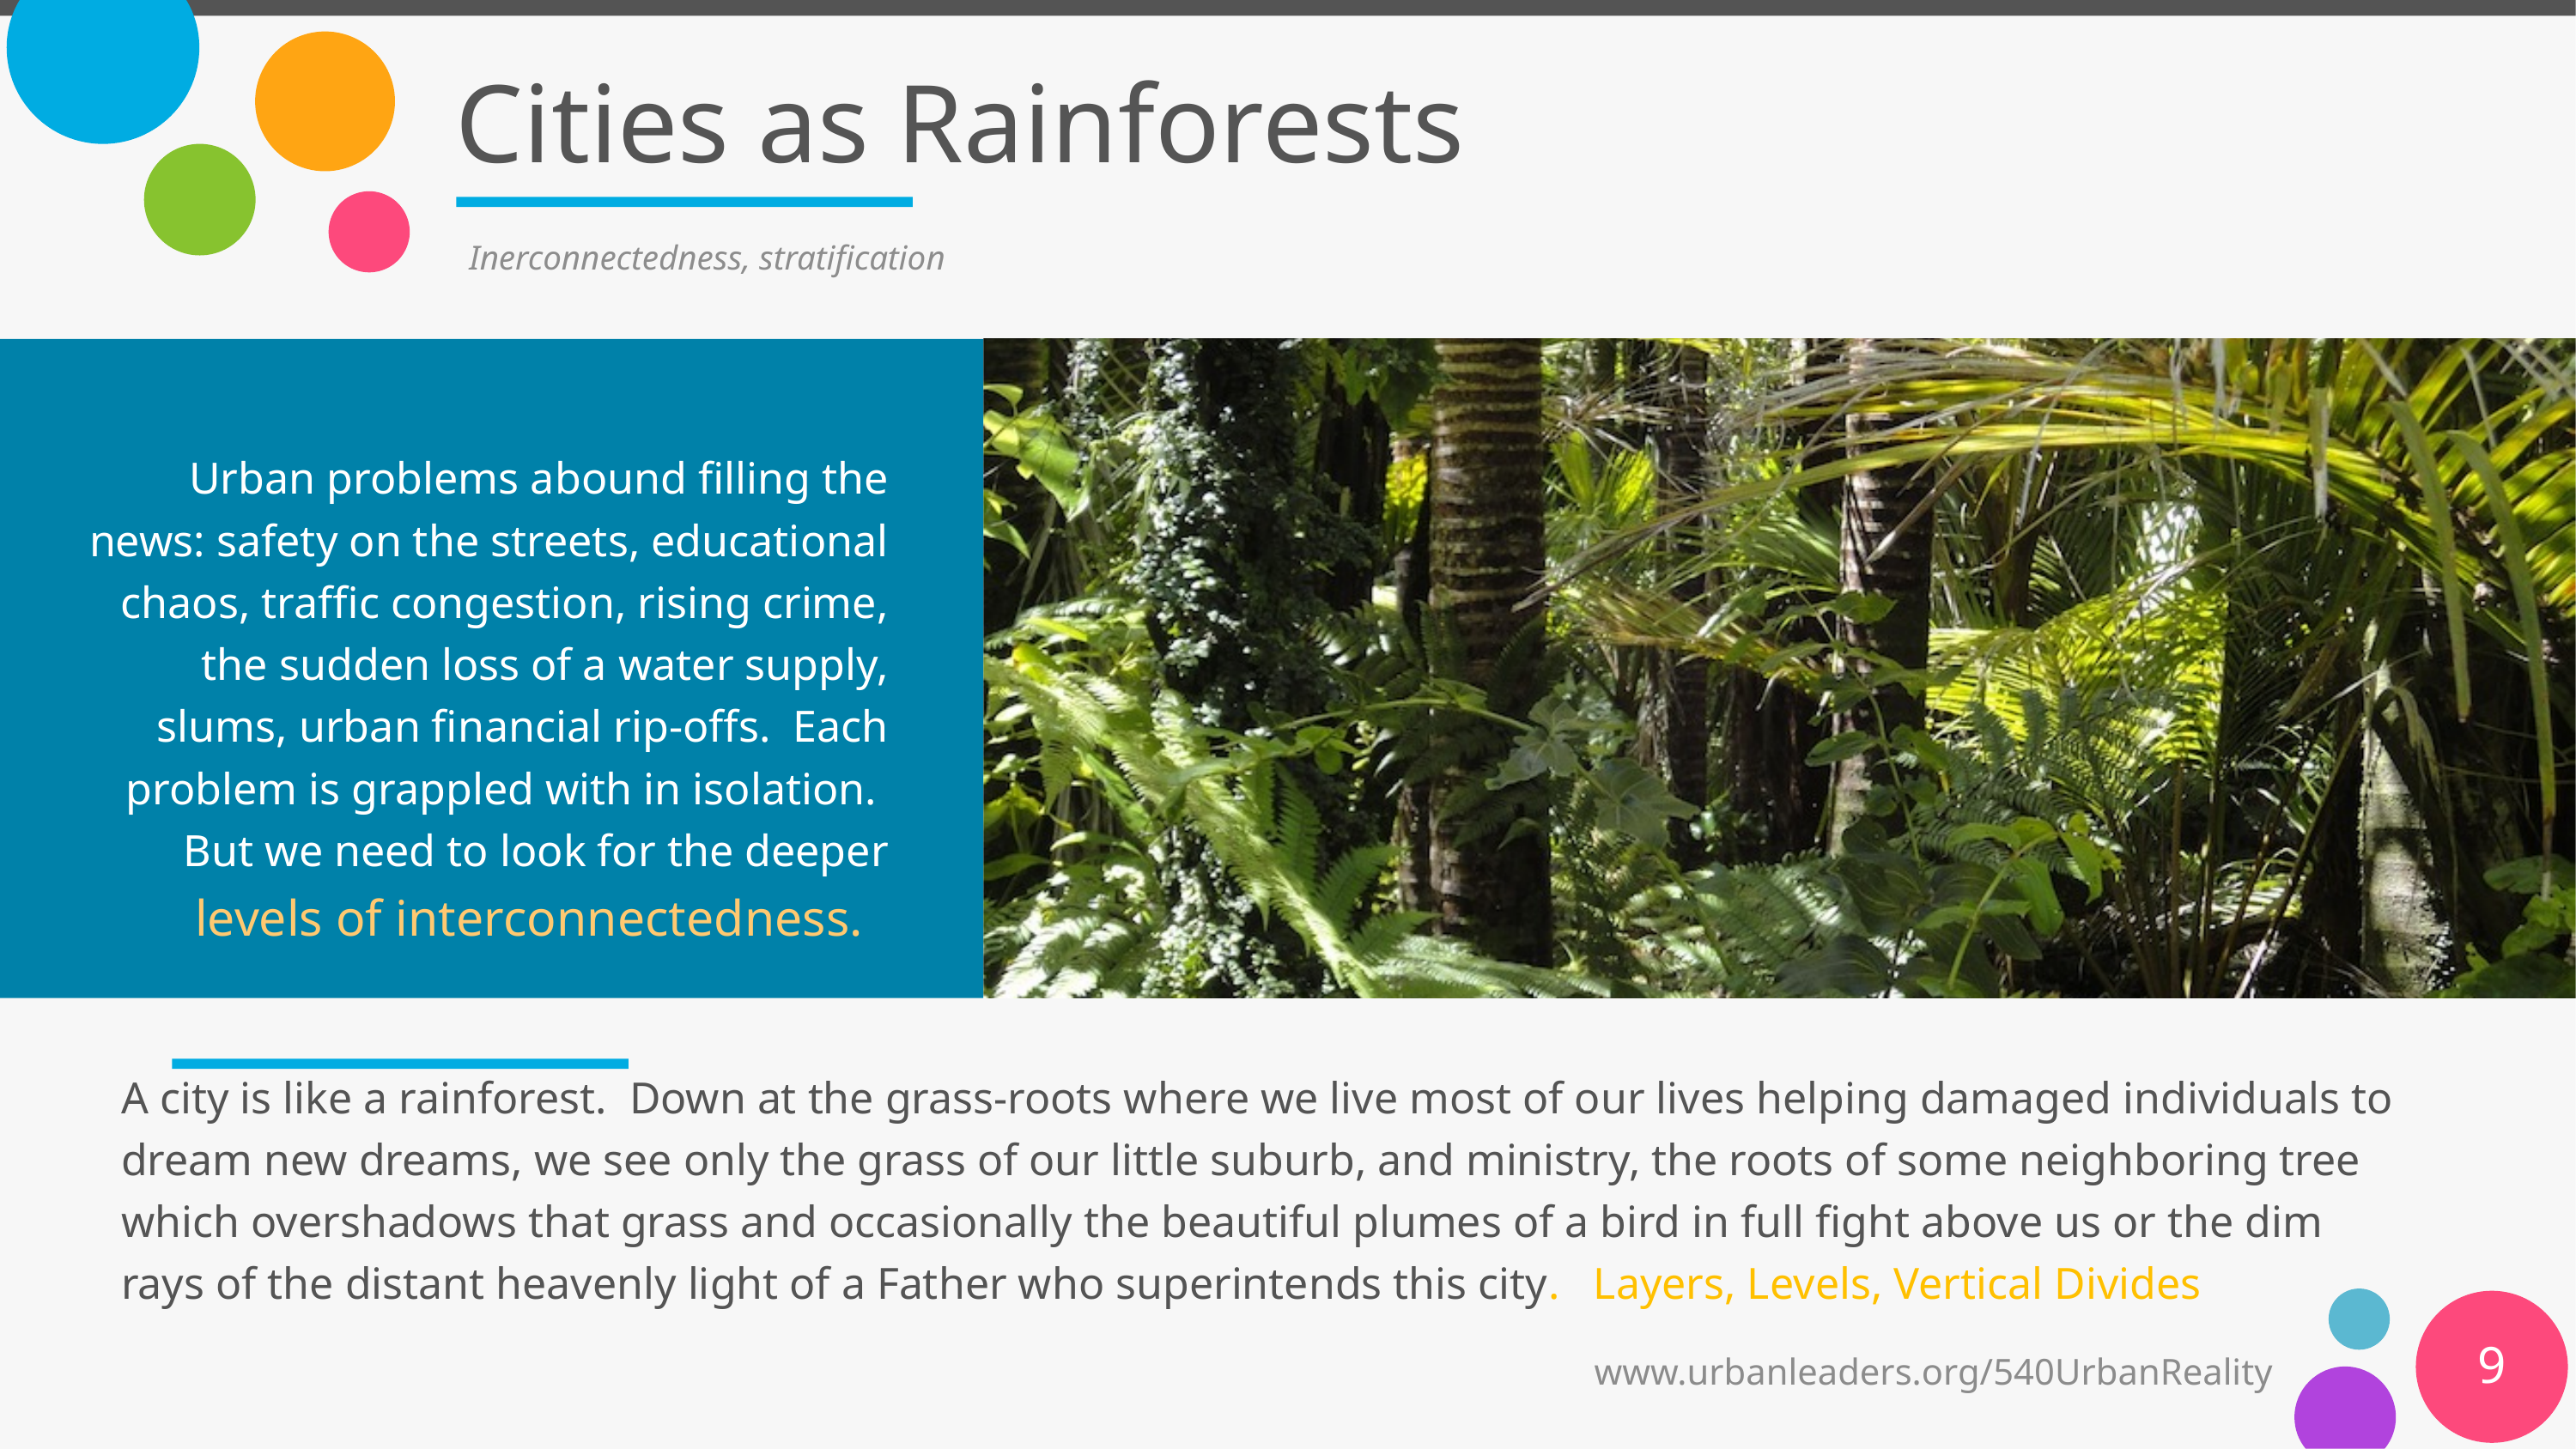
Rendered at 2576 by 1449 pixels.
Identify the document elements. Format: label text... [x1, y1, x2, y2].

list Urban problems abound filling the news: safety on the streets, educational chaos, traffic congestion, rising crime, the sudden loss of a water supply, slums, urban financial rip-offs. Each problem is grappled with in isolation. But we need to look for the deeper levels of interconnectedness. [61, 369, 913, 958]
picture [984, 338, 2576, 998]
list A city is like a rainforest. Down at the grass-roots where we live most of our lives helping damaged individuals to dream new dreams, we see only the grass of our little suburb, and ministry, the roots of some neighboring tree which overshadows that grass and occasionally the beautiful plumes of a bird in full fight above us or the dim rays of the distant heavenly light of a Father who superintends this city. Layers, Levels, Vertical Divides [98, 1048, 2434, 1362]
slide_number 9 [2415, 1328, 2568, 1406]
title Cities as Rainforests [433, 34, 2454, 204]
list Inerconnectedness, stratification [446, 217, 2465, 288]
footer www.urbanleaders.org/540UrbanReality [1479, 1332, 2296, 1410]
